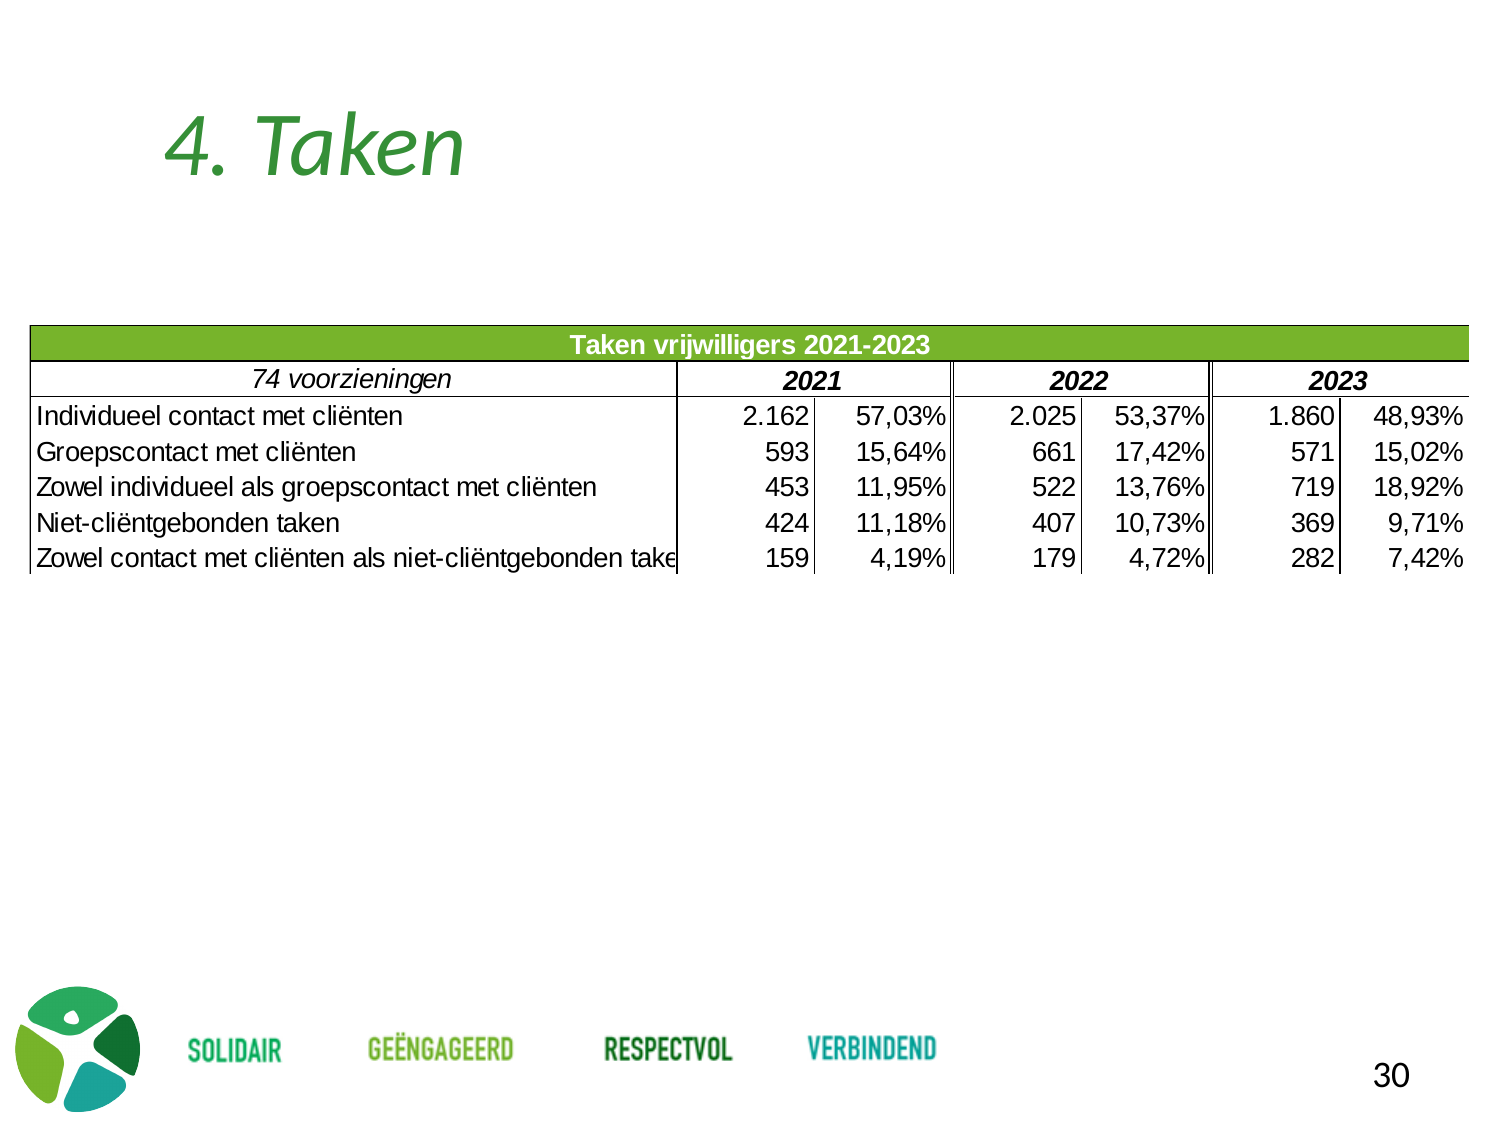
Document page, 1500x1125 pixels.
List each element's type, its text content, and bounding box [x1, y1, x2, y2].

slide_number 30 [1074, 1042, 1425, 1103]
picture [29, 324, 1471, 576]
title 4. Taken [162, 45, 1463, 233]
picture [8, 982, 148, 1118]
picture [162, 1028, 968, 1072]
